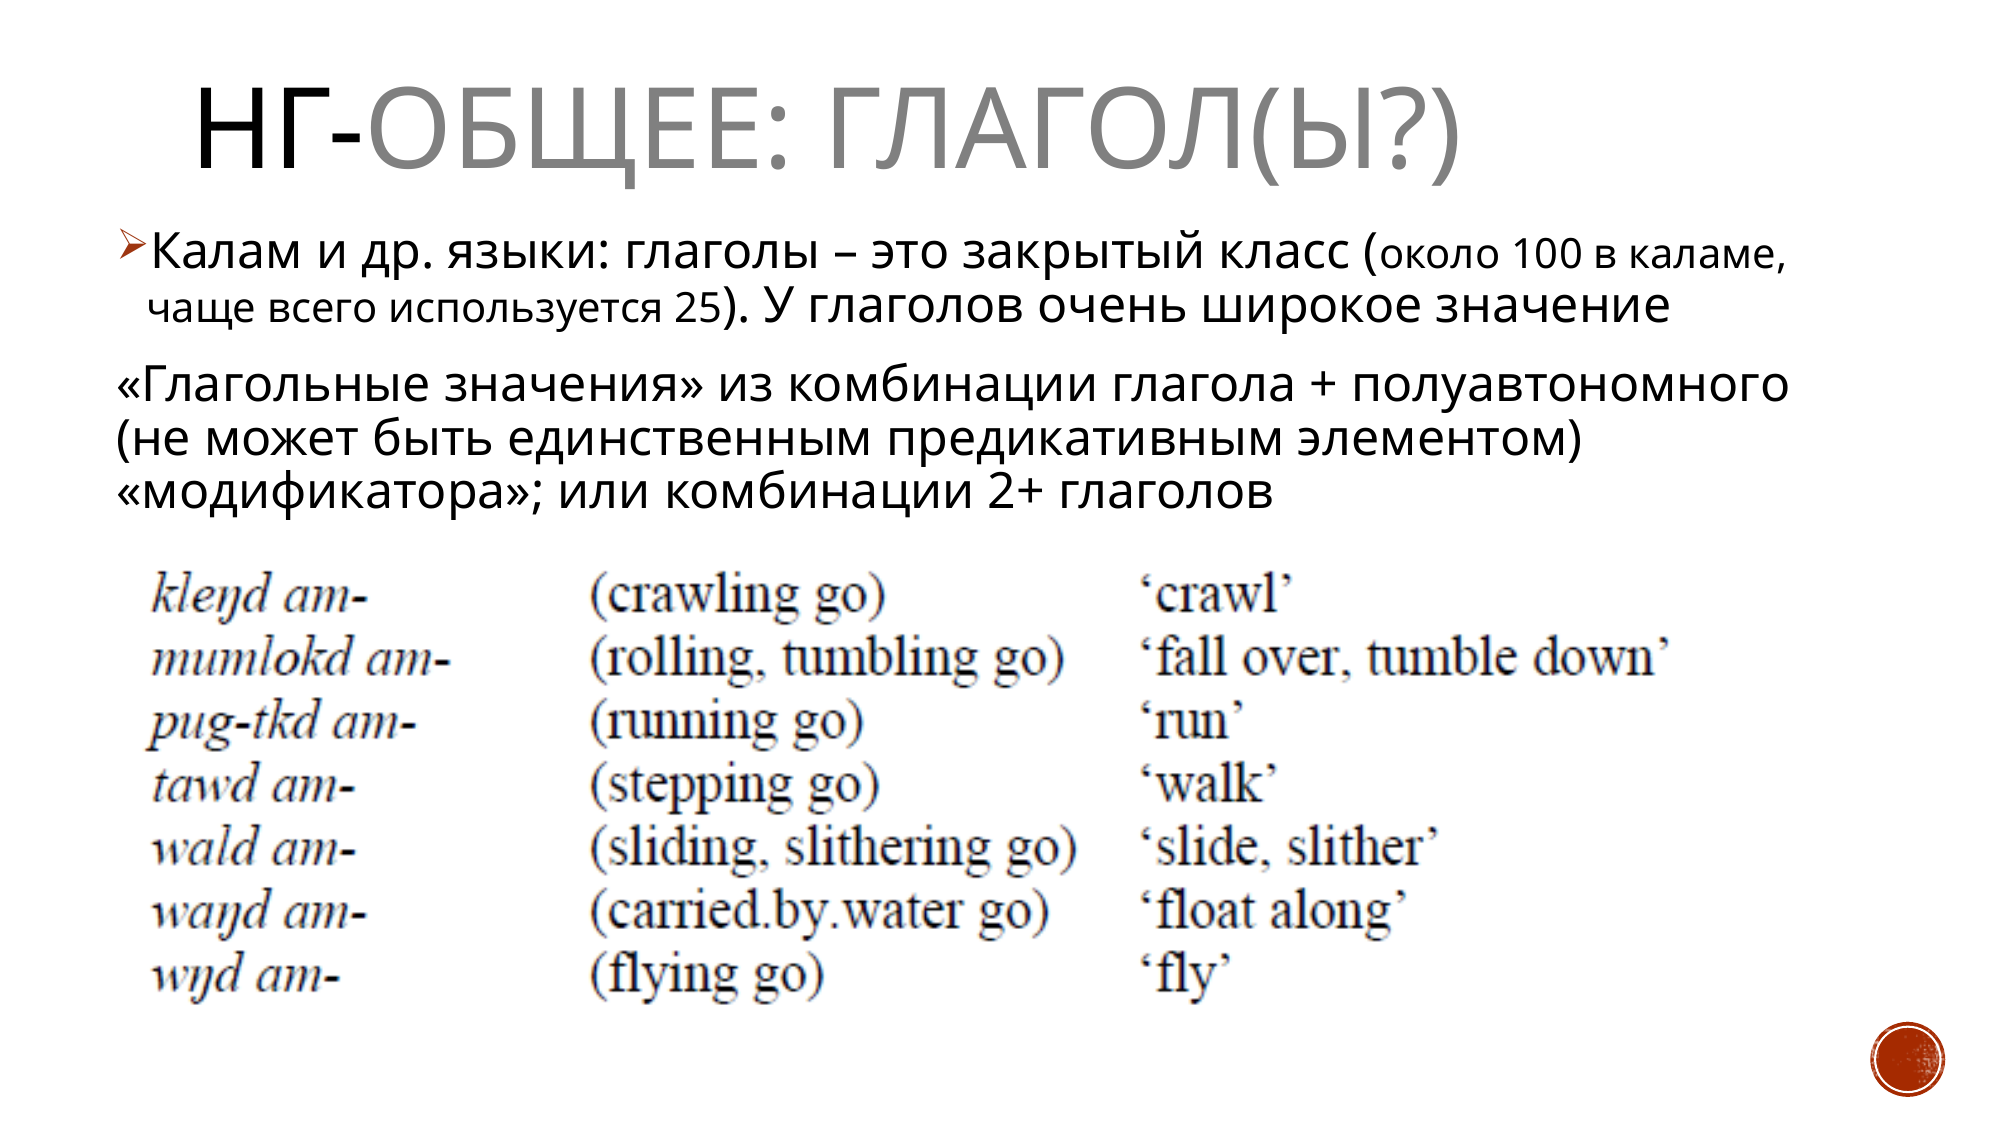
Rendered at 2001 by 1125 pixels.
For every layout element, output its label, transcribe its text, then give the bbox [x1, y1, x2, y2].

list Калам и др. языки: глаголы – это закрытый класс (около 100 в каламе, чаще всего используется 25). У глаголов очень широкое значение «Глагольные значения» из комбинации глагола + полуавтономного (не может быть единственным предикативным элементом) «модификатора»; или комбинации 2+ глаголов [101, 217, 1826, 1013]
title НГ-общее: глагол(ы?) [175, 0, 1826, 217]
picture [105, 562, 1677, 1011]
